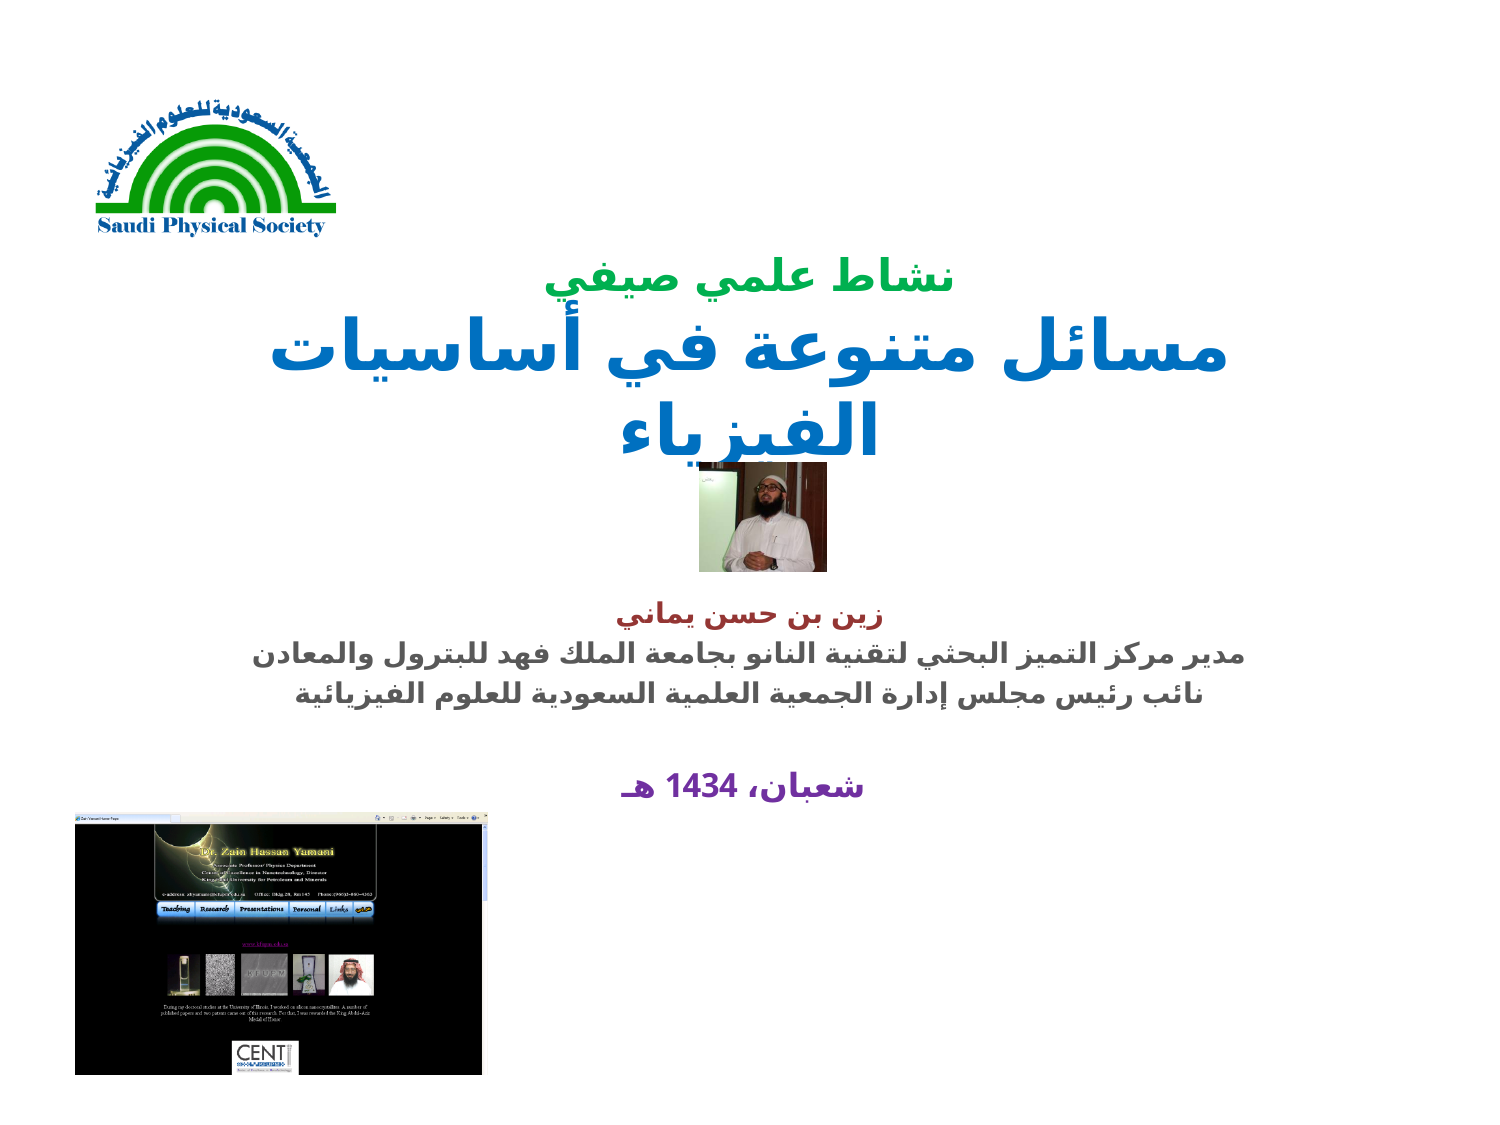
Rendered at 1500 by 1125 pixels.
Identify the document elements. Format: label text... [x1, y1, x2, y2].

title نشاط علمي صيفي مسا﻿ئل متنوعة في أساسيات ا﻿لفيزياء [112, 237, 1388, 479]
picture [65, 81, 369, 262]
picture [699, 462, 827, 573]
subtitle زين بن حسن يماني مدير مركز التميز البحثي لتقنية النانو بجامعة الملك فهد للبترول والمعادن نائب رئيس مجلس إدارة الجمعية العلمية السعودية للعلوم الفيزيائية [225, 587, 1275, 763]
picture [74, 812, 488, 1075]
text_box شعبان، 1434 هـ [562, 756, 925, 812]
